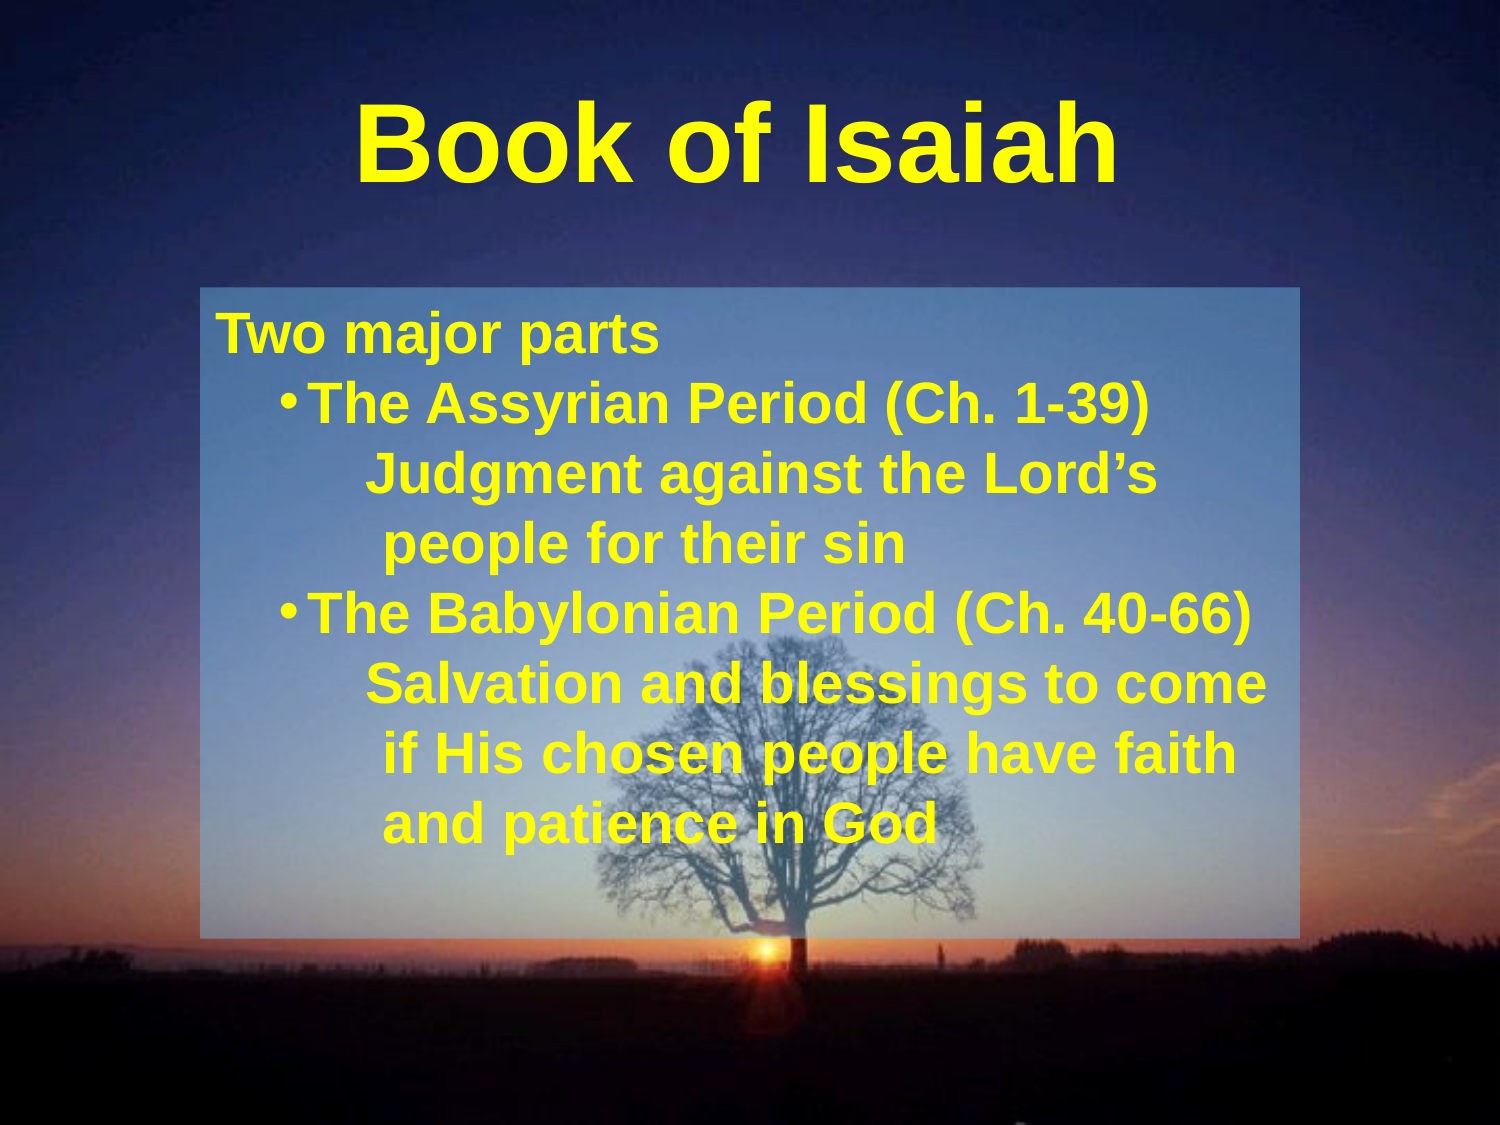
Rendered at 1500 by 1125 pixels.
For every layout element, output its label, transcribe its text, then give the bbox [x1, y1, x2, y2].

text_box Book of Isaiah [150, 62, 1325, 214]
picture [0, 0, 1500, 1125]
text_box Two major parts The Assyrian Period (Ch. 1-39) Judgment against the Lord’s people for their sin The Babylonian Period (Ch. 40-66) Salvation and blessings to come if His chosen people have faith and patience in God [200, 287, 1300, 939]
